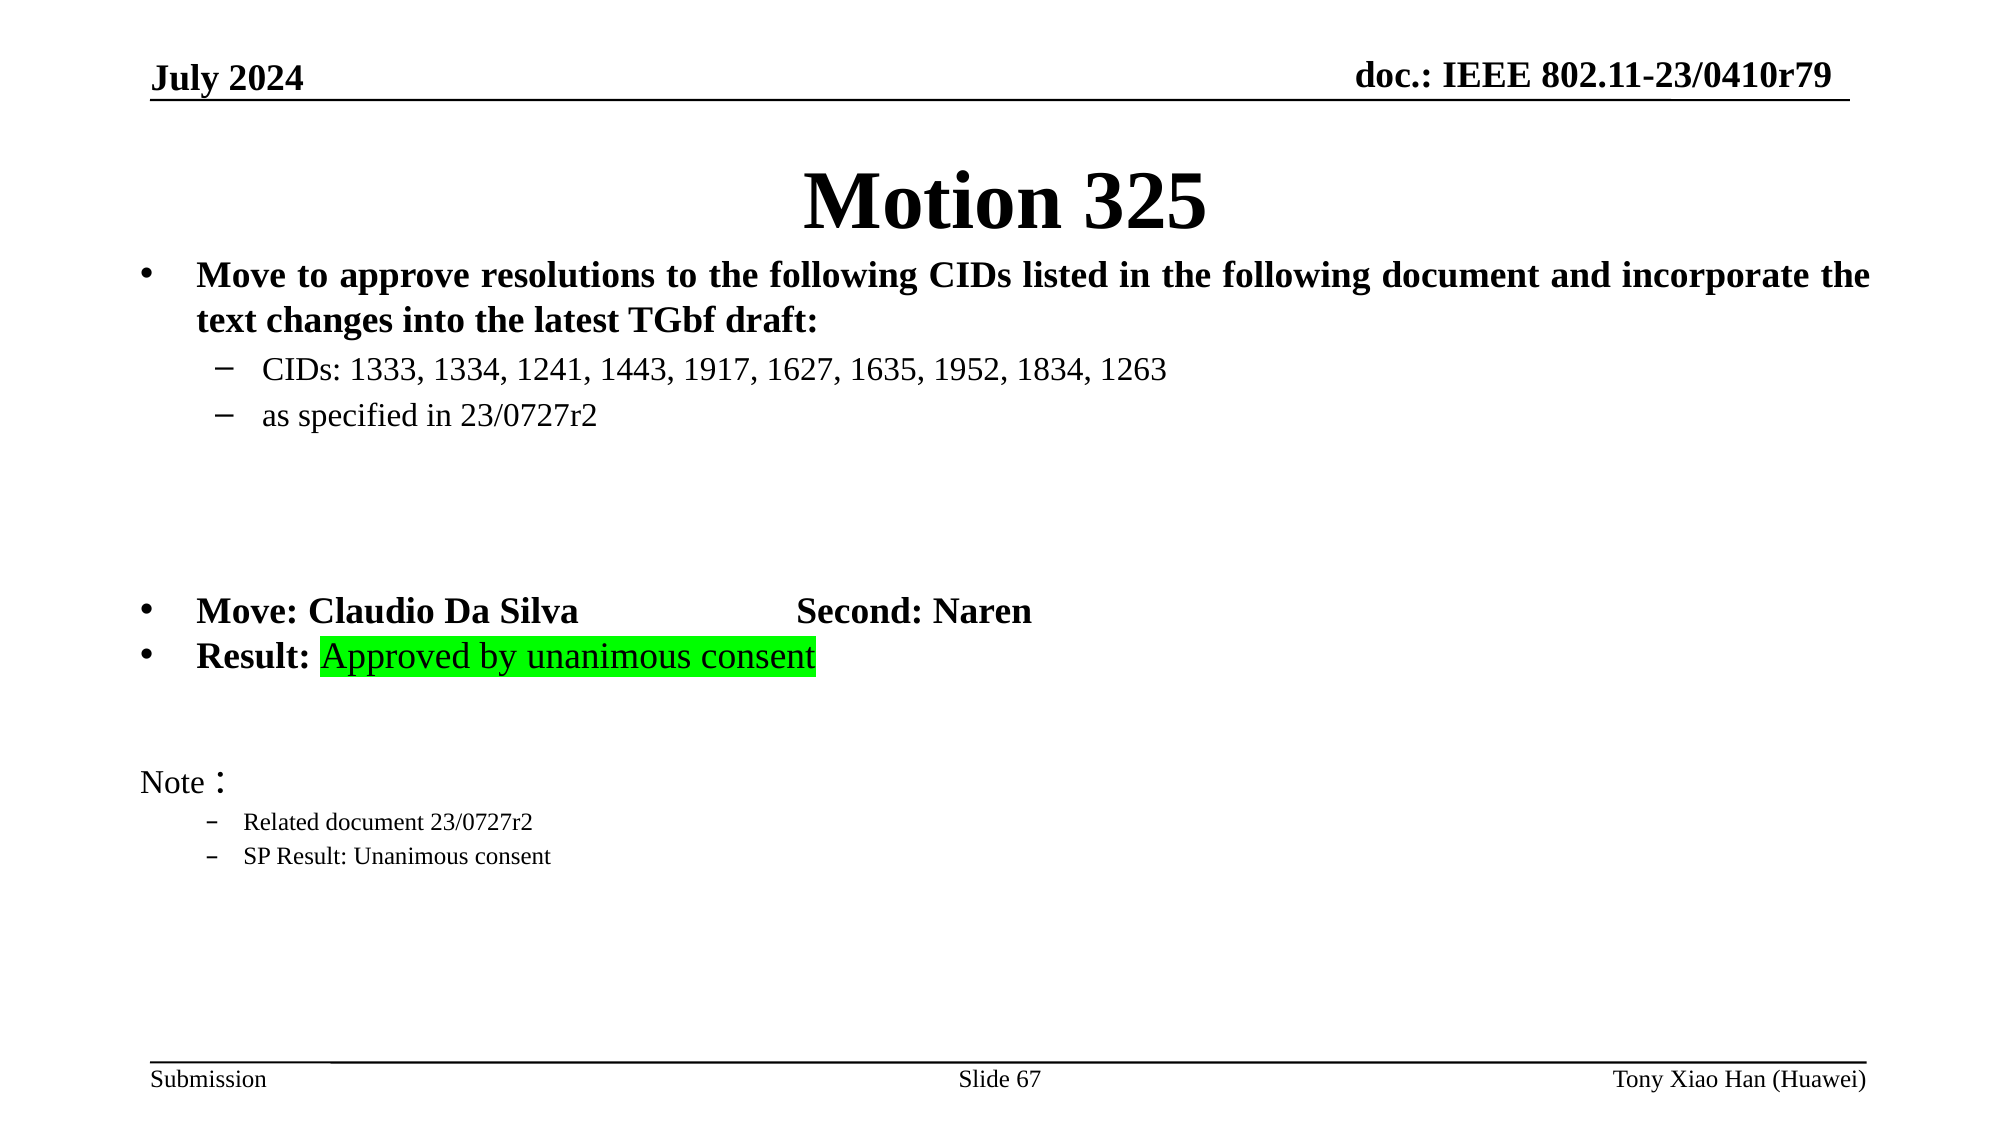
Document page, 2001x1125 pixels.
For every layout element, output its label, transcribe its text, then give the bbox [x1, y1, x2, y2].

text_box Motion 325 [368, 137, 1644, 212]
text_box Move to approve resolutions to the following CIDs listed in the following document and incorporate the text changes into the latest TGbf draft: CIDs: 1333, 1334, 1241, 1443, 1917, 1627, 1635, 1952, 1834, 1263 as specified in 23/0727r2 Move: Claudio Da Silva Second: Naren Result: Approved by unanimous consent Note： Related document 23/0727r2 SP Result: Unanimous consent [125, 212, 1888, 900]
